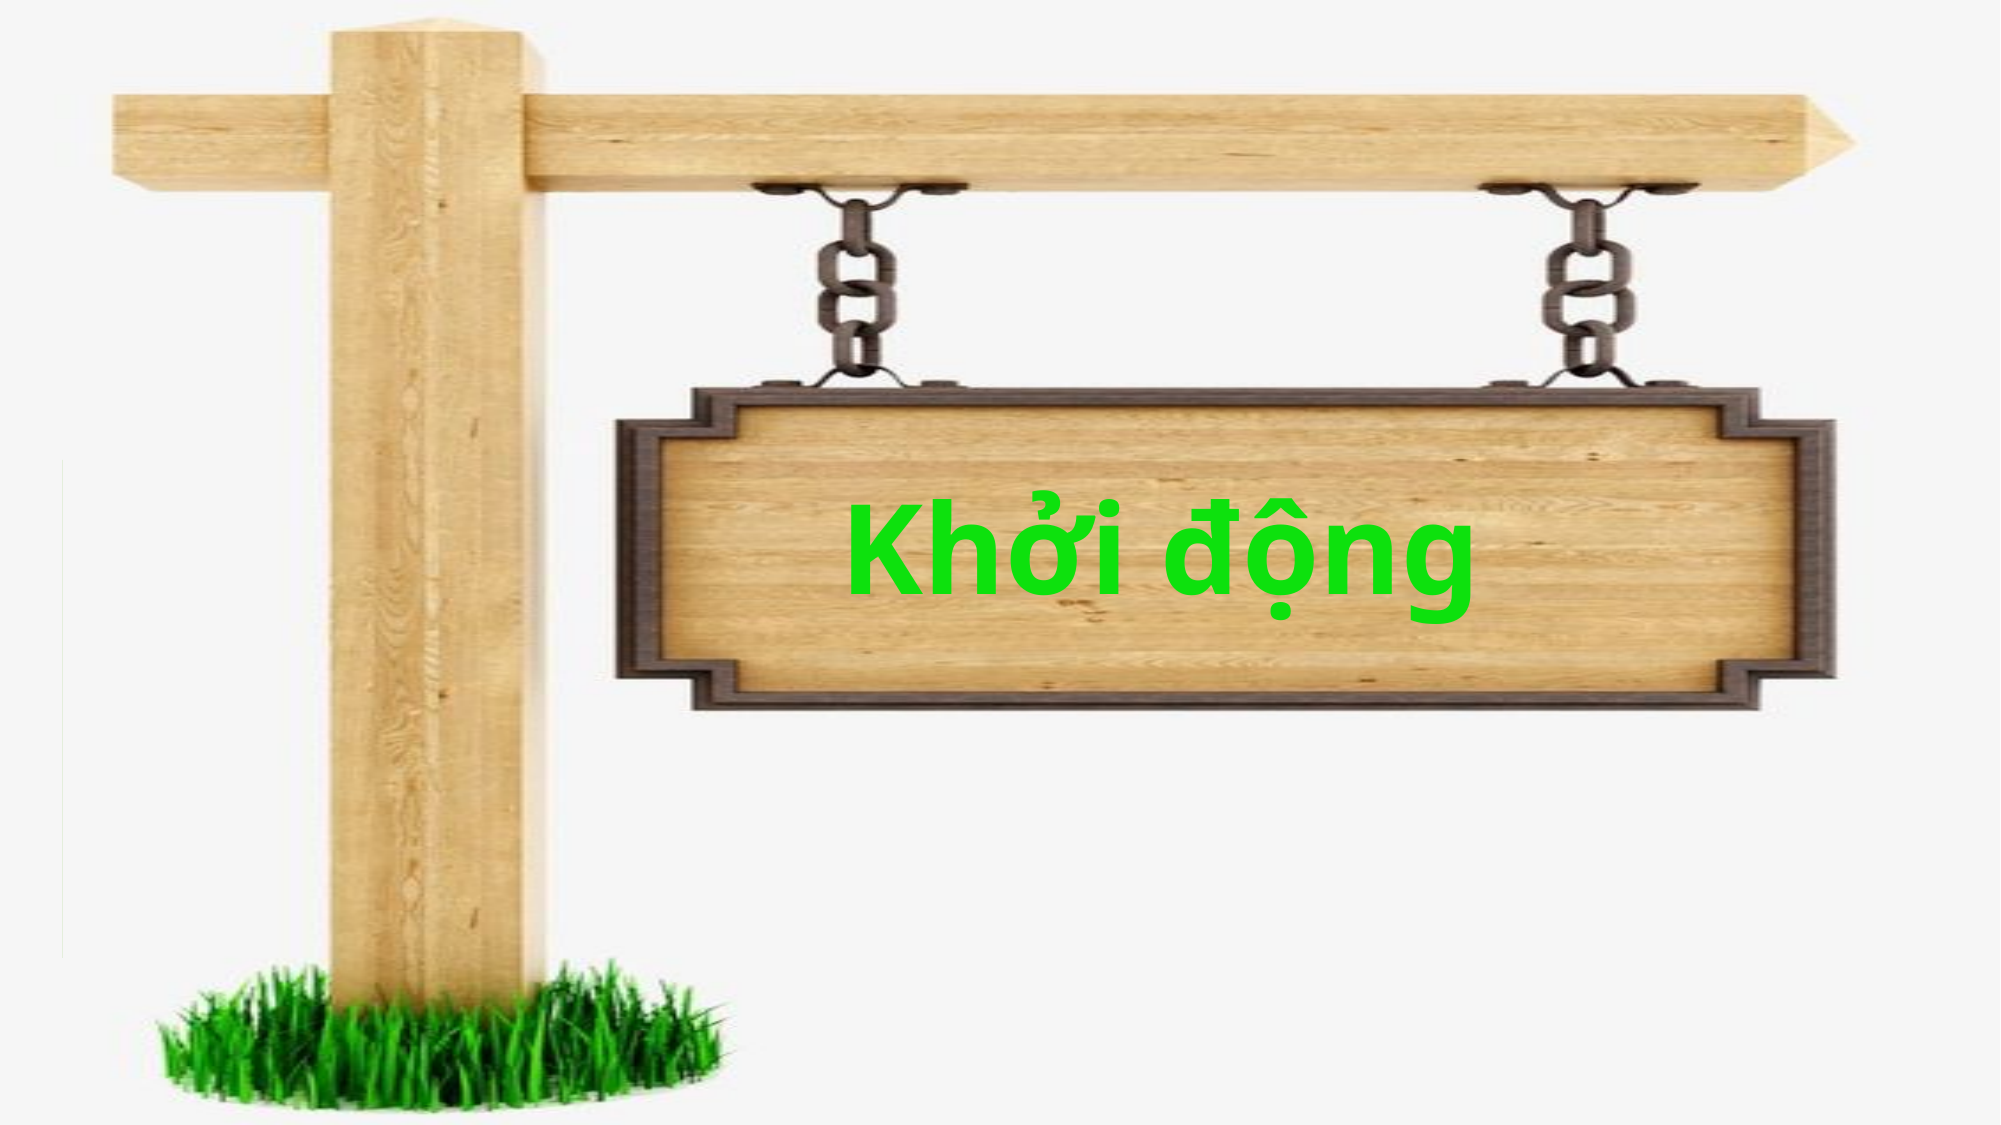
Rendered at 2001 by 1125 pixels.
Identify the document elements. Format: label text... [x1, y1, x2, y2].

text_box Khởi động [825, 462, 1497, 628]
picture [0, 0, 2001, 1125]
